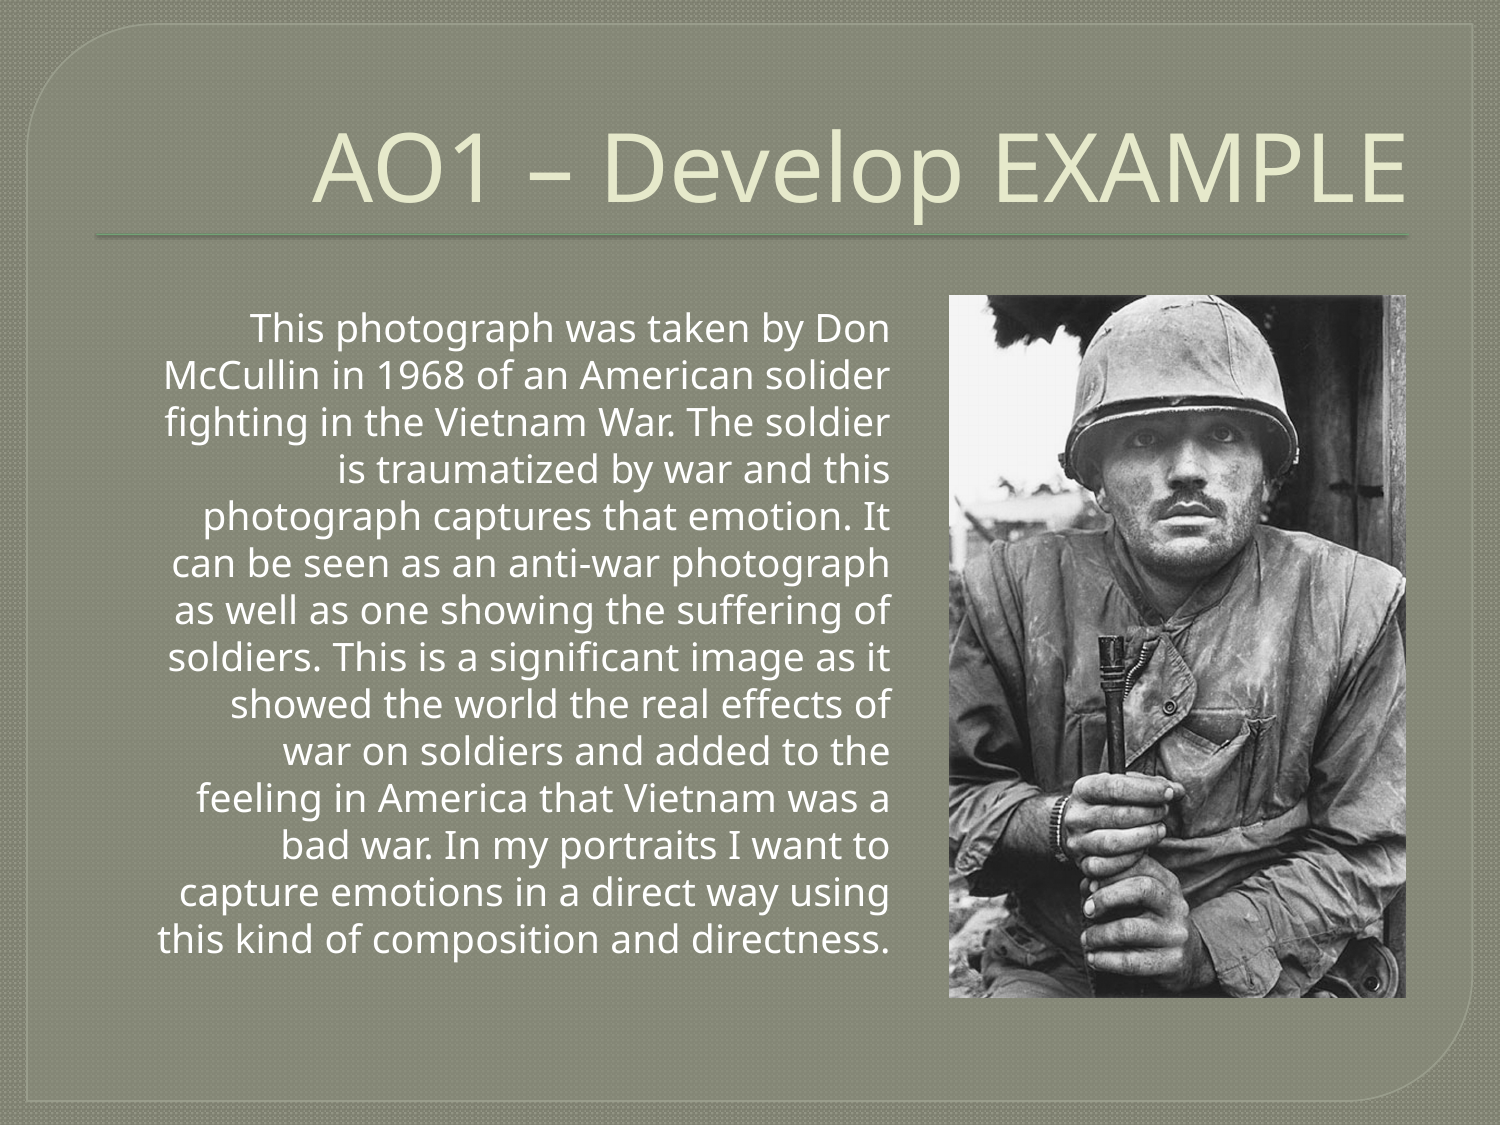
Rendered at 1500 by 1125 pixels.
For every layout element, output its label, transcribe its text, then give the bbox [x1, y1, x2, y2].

title AO1 – Develop EXAMPLE [75, 41, 1425, 230]
list This photograph was taken by Don McCullin in 1968 of an American solider fighting in the Vietnam War. The soldier is traumatized by war and this photograph captures that emotion. It can be seen as an anti-war photograph as well as one showing the suffering of soldiers. This is a significant image as it showed the world the real effects of war on soldiers and added to the feeling in America that Vietnam was a bad war. In my portraits I want to capture emotions in a direct way using this kind of composition and directness. [75, 295, 907, 998]
picture [948, 295, 1406, 998]
